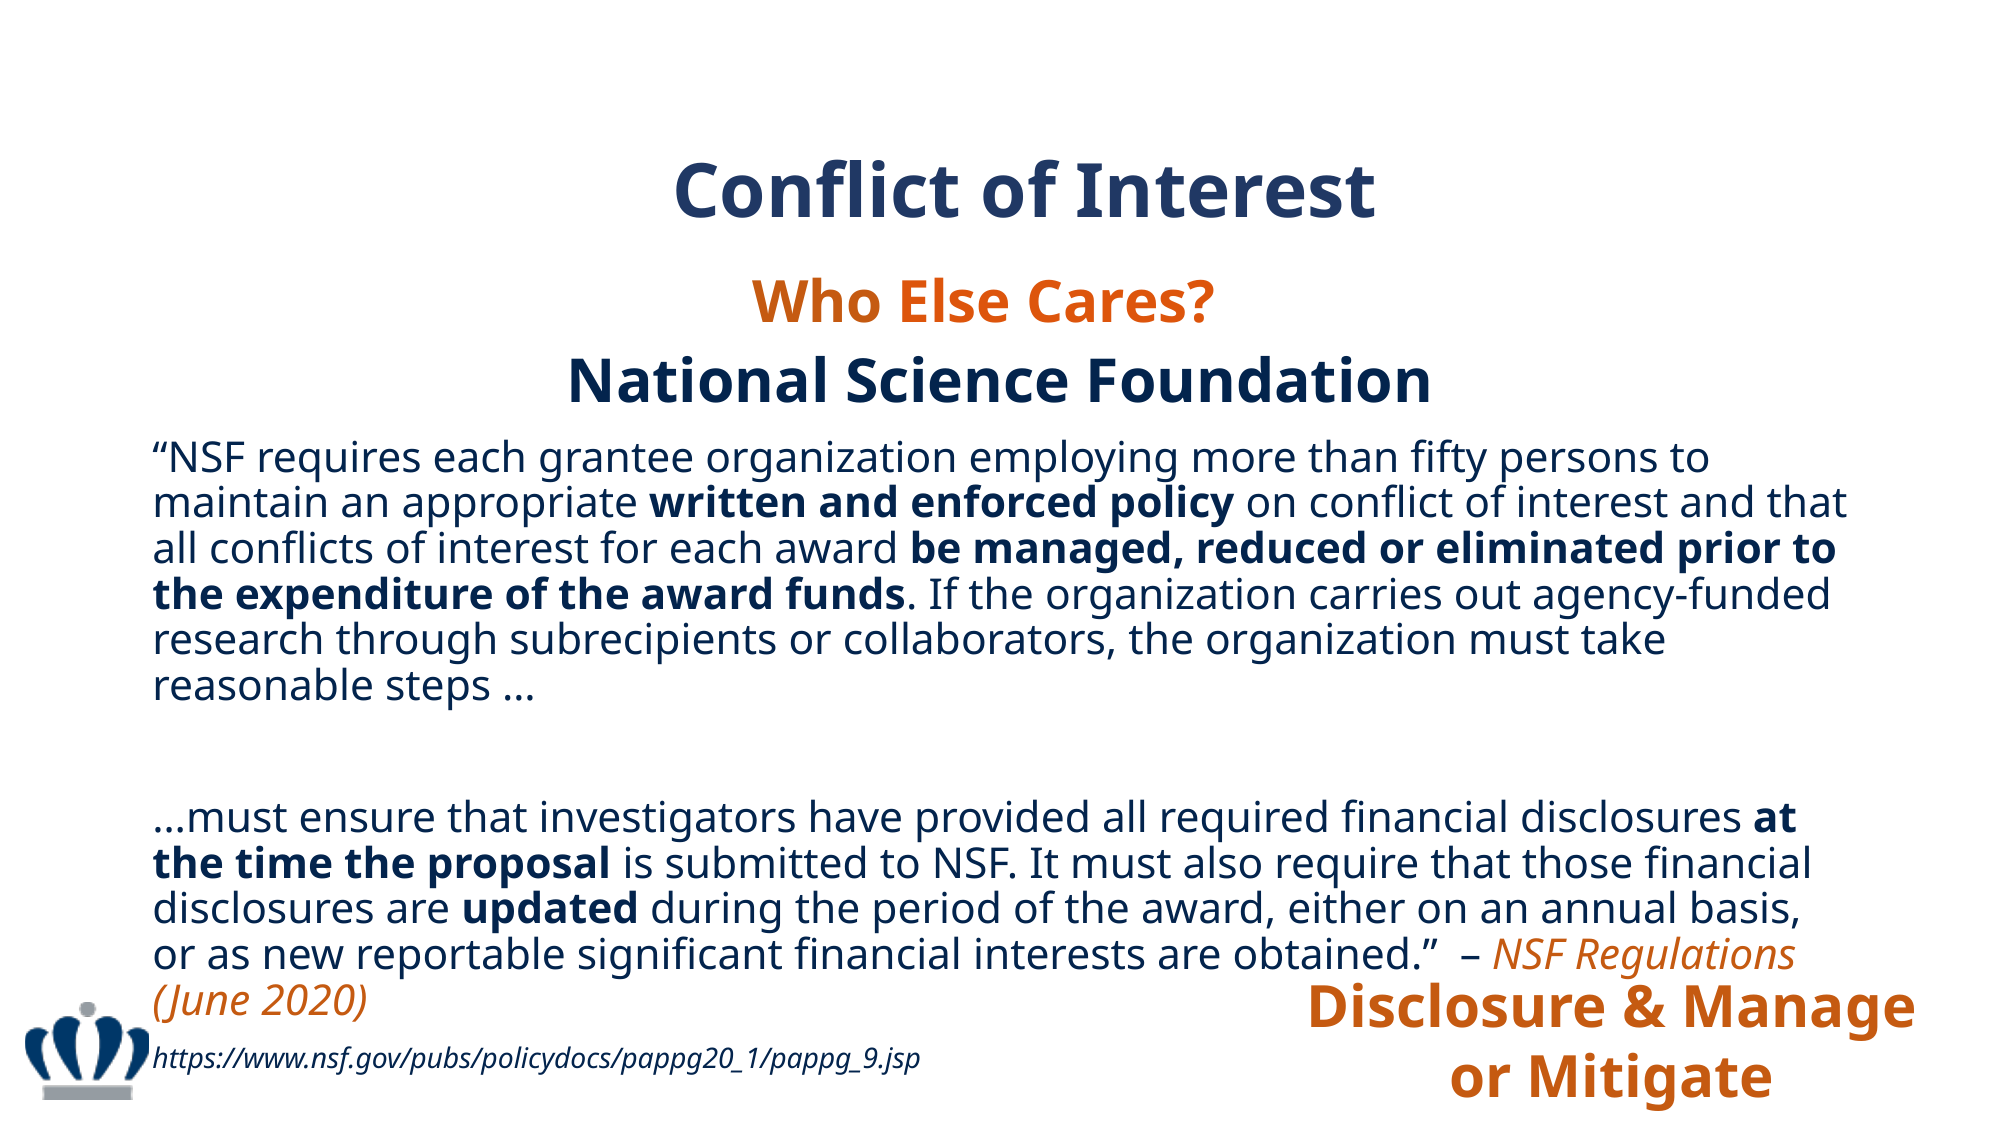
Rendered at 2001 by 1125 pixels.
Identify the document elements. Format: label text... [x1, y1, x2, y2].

text_box Who Else Cares? [658, 256, 1309, 342]
text_box Disclosure & Manage or Mitigate [1286, 961, 1937, 1117]
text_box Conflict of Interest [162, 84, 1888, 303]
list National Science Foundation “NSF requires each grantee organization employing more than fifty persons to maintain an appropriate written and enforced policy on conflict of interest and that all conflicts of interest for each award be managed, reduced or eliminated prior to the expenditure of the award funds. If the organization carries out agency-funded research through subrecipients or collaborators, the organization must take reasonable steps … …must ensure that investigators have provided all required financial disclosures at the time the proposal is submitted to NSF. It must also require that those financial disclosures are updated during the period of the award, either on an annual basis, or as new reportable significant financial interests are obtained.” – NSF Regulations (June 2020) https://www.nsf.gov/pubs/policydocs/pappg20_1/pappg_9.jsp [137, 342, 1863, 1085]
